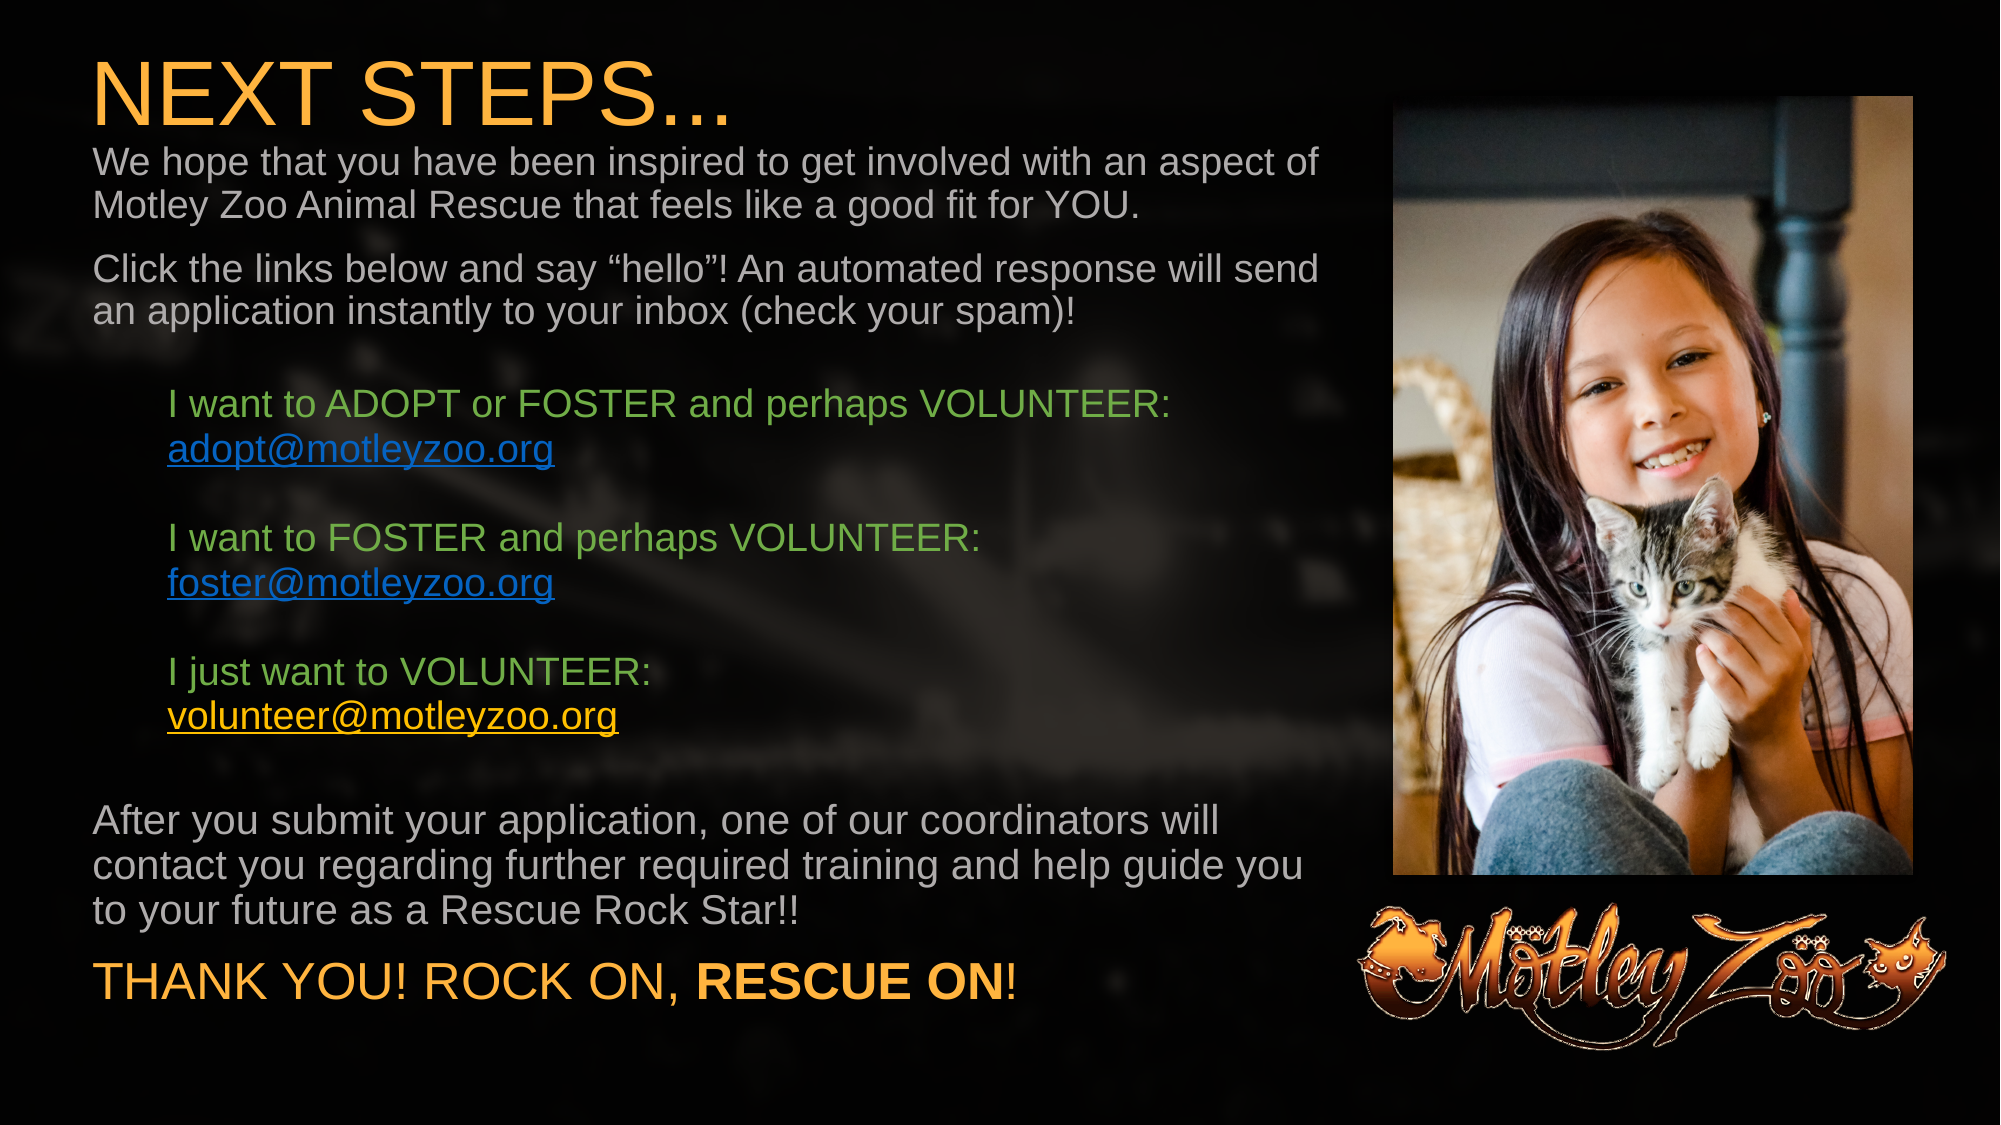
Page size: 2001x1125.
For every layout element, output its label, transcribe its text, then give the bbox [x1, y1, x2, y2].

title NEXT STEPS... [75, 1, 1800, 190]
picture [0, 0, 2000, 1125]
list We hope that you have been inspired to get involved with an aspect of Motley Zoo Animal Rescue that feels like a good fit for YOU. Click the links below and say “hello”! An automated response will send an application instantly to your inbox (check your spam)! I want to ADOPT or FOSTER and perhaps VOLUNTEER: adopt@motleyzoo.org I want to FOSTER and perhaps VOLUNTEER: foster@motleyzoo.org I just want to VOLUNTEER: volunteer@motleyzoo.org After you submit your application, one of our coordinators will contact you regarding further required training and help guide you to your future as a Rescue Rock Star!! THANK YOU! ROCK ON, RESCUE ON! [77, 134, 1342, 1105]
